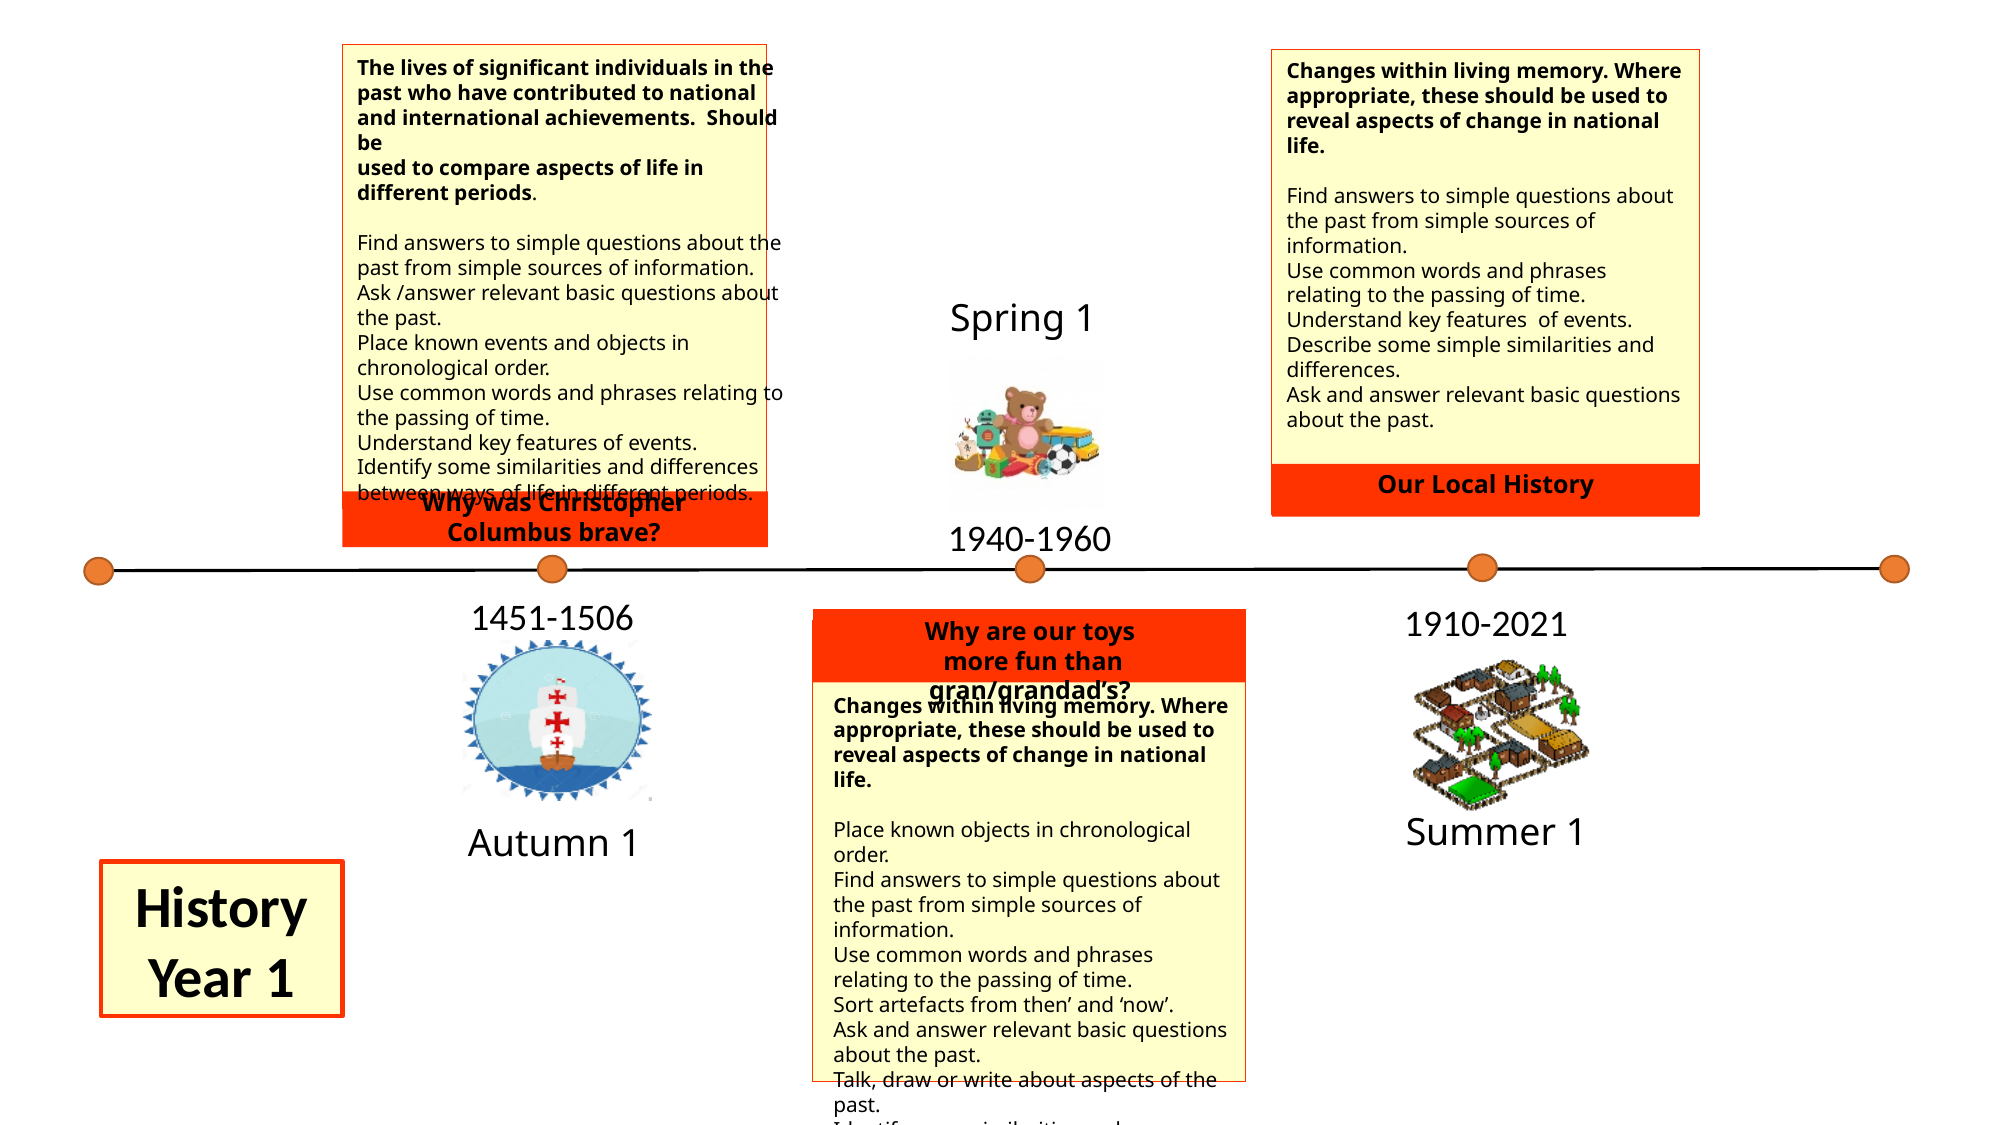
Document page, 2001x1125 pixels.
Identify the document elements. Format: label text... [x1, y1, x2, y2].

text_box Our Local History [1362, 465, 1610, 506]
text_box 1940-1960 [932, 506, 1127, 567]
text_box [740, 537, 768, 548]
picture [949, 355, 1104, 510]
text_box Spring 1 [935, 286, 1112, 347]
text_box Changes within living memory. Where appropriate, these should be used to reveal aspects of change in national life. Place known objects in chronological order. Find answers to simple questions about the past from simple sources of information. Use common words and phrases relating to the passing of time. Sort artefacts from then’ and ‘now’. Ask and answer relevant basic questions about the past. Talk, draw or write about aspects of the past. Identify some similarities and differences between ways of life in different periods. [818, 684, 1246, 1125]
text_box [536, 554, 568, 568]
picture [462, 640, 652, 801]
text_box [813, 609, 818, 683]
text_box History Year 1 [101, 861, 343, 1017]
text_box [812, 620, 818, 1082]
text_box Changes within living memory. Where appropriate, these should be used to reveal aspects of change in national life. Find answers to simple questions about the past from simple sources of information. Use common words and phrases relating to the passing of time. Understand key features of events. Describe some simple similarities and differences. Ask and answer relevant basic questions about the past. [1271, 49, 1700, 465]
text_box The lives of significant individuals in the past who have contributed to national and international achievements. Should be used to compare aspects of life in different periods. Find answers to simple questions about the past from simple sources of information. Ask /answer relevant basic questions about the past. Place known events and objects in chronological order. Use common words and phrases relating to the passing of time. Understand key features of events. Identify some similarities and differences between ways of life in different periods. [342, 47, 801, 537]
text_box 1910-2021 [1389, 591, 1583, 652]
text_box 1451-1506 [455, 585, 650, 646]
text_box Autumn 1 [453, 811, 657, 872]
text_box [1467, 553, 1498, 568]
text_box Why was Christopher Columbus brave? [368, 537, 740, 554]
text_box [83, 556, 115, 586]
text_box [1879, 554, 1910, 584]
text_box [1242, 609, 1246, 683]
text_box [1271, 465, 1700, 517]
picture [1412, 659, 1592, 812]
text_box [1014, 571, 1046, 584]
text_box [537, 571, 568, 584]
text_box Why are our toys more fun than gran/grandad’s? [818, 607, 1242, 684]
text_box [342, 537, 368, 548]
text_box Summer 1 [1391, 800, 1603, 861]
text_box [1467, 571, 1498, 583]
